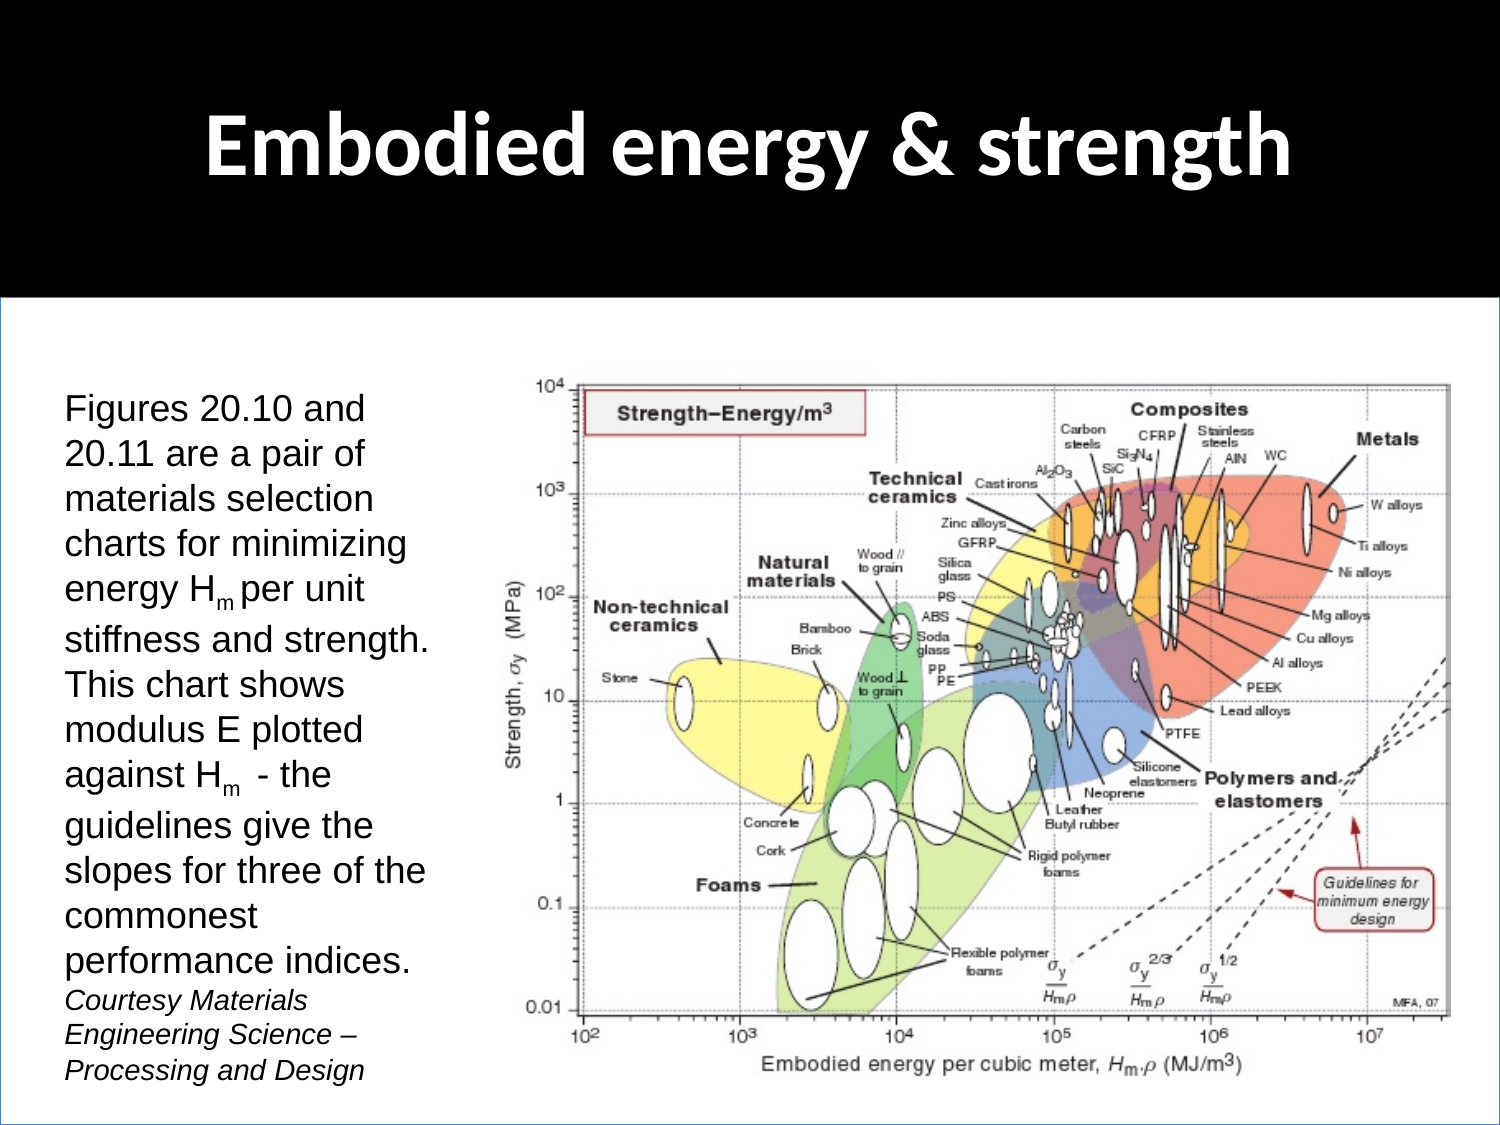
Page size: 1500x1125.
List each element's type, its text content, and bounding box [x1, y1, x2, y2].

text_box Figures 20.10 and 20.11 are a pair of materials selection charts for minimizing energy Hm per unit stiffness and strength. This chart shows modulus E plotted against Hm - the guidelines give the slopes for three of the commonest performance indices. Courtesy Materials Engineering Science – Processing and Design [49, 376, 481, 1094]
title Embodied energy & strength [74, 44, 1426, 233]
text_box [0, 297, 1500, 1125]
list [490, 364, 1500, 1094]
